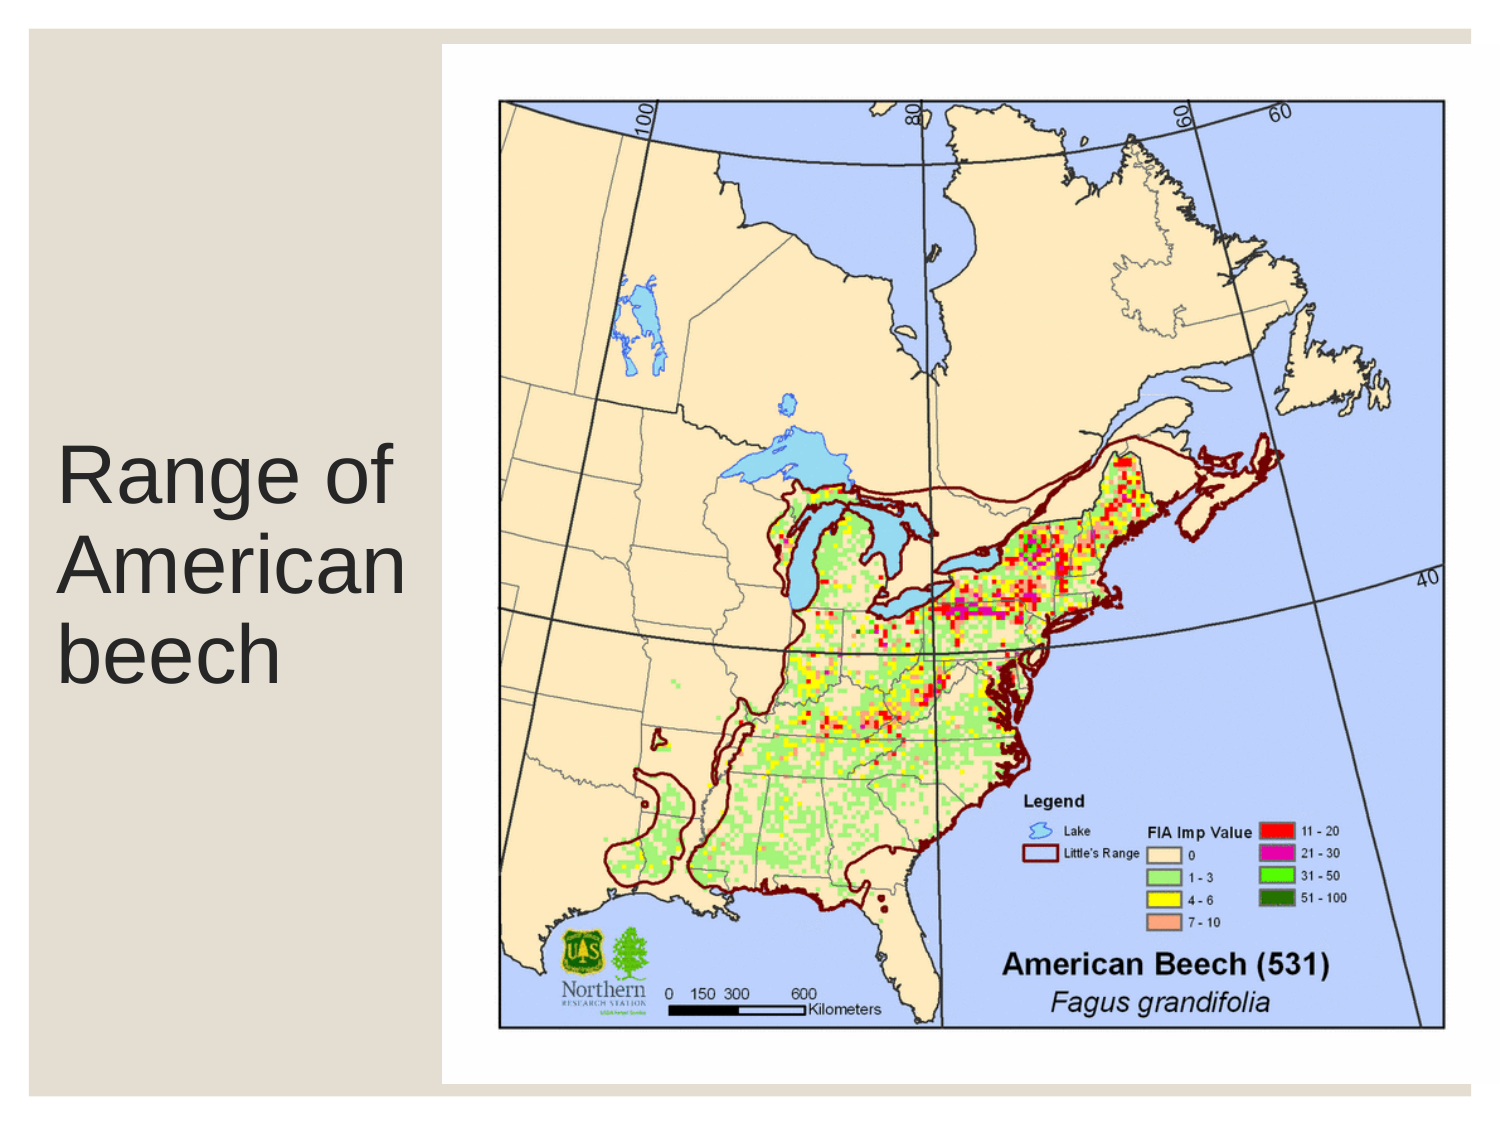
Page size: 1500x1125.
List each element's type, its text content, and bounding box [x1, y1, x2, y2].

title Range of American beech [41, 407, 436, 726]
picture [441, 44, 1500, 1084]
